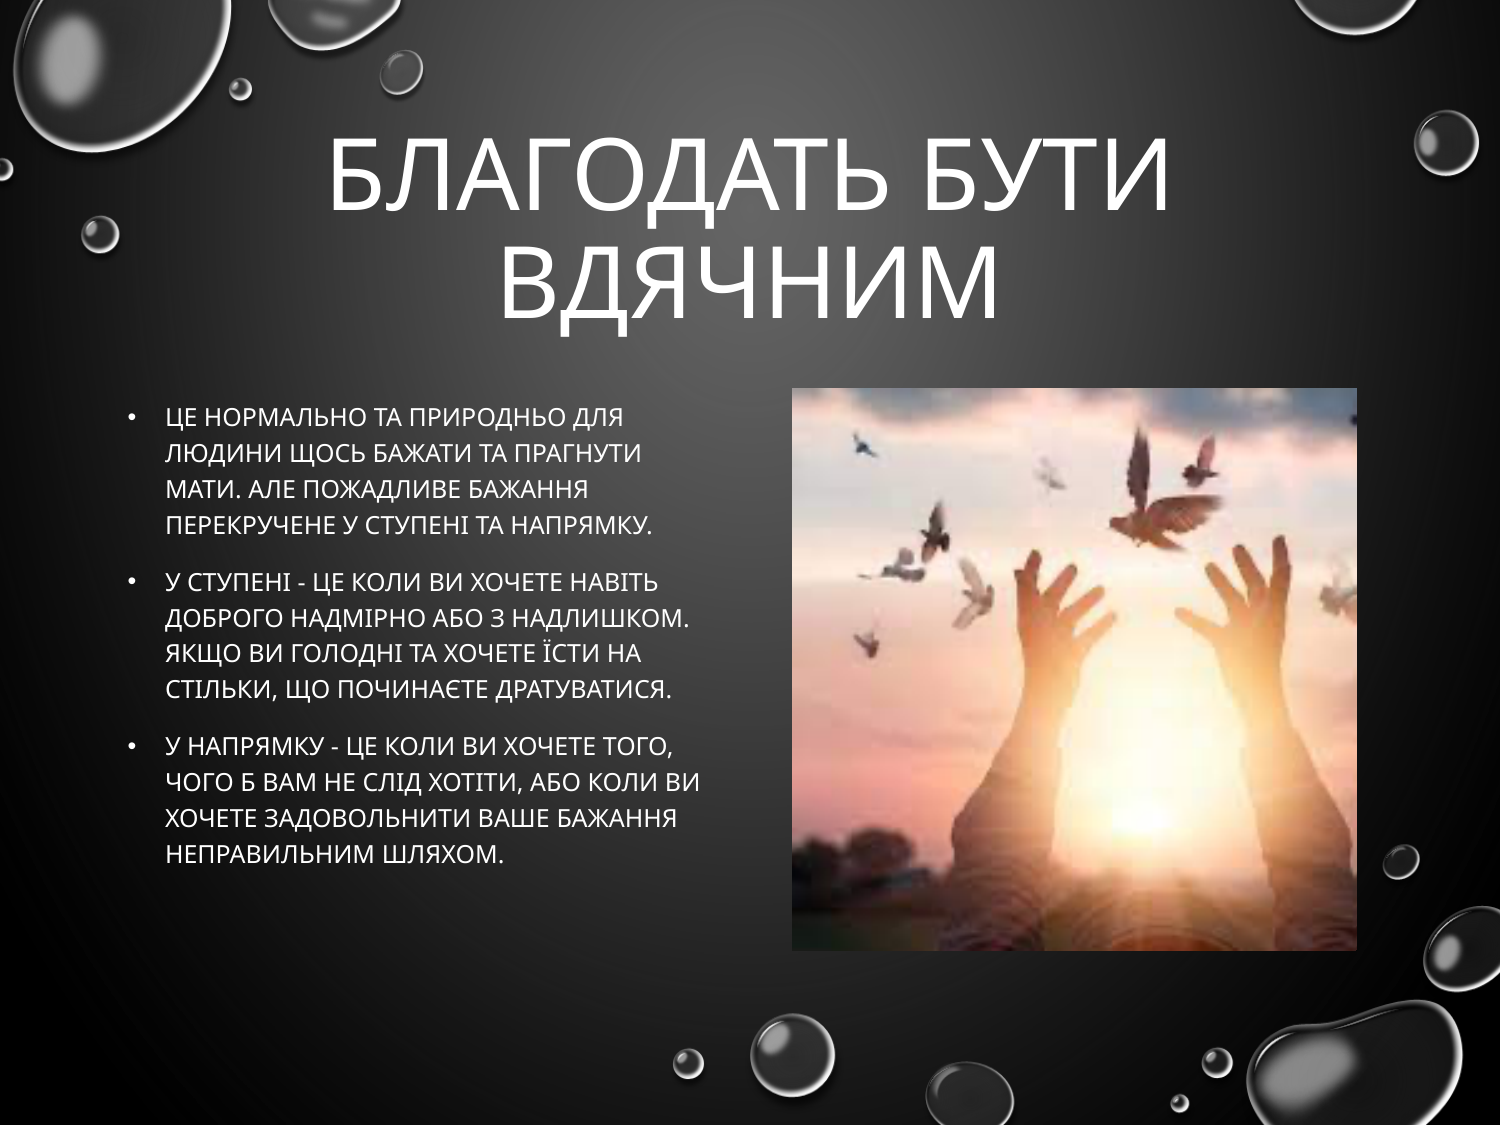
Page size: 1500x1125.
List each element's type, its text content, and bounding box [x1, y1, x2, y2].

list Це нормально та природньо для людини щось бажати та прагнути мати. Але пожадливе бажання перекручене у ступені та напрямку. У ступені - це коли ви хочете навіть доброго надмірно або з надлишком. Якщо ви голодні та хочете їсти на стільки, що починаєте дратуватися. У напрямку - це коли ви хочете того, чого б вам не слід хотіти, або коли ви хочете задовольнити ваше бажання неправильним шляхом. [112, 388, 741, 950]
picture [0, 0, 1500, 1125]
title Благодать бути вдячним [112, 101, 1388, 364]
